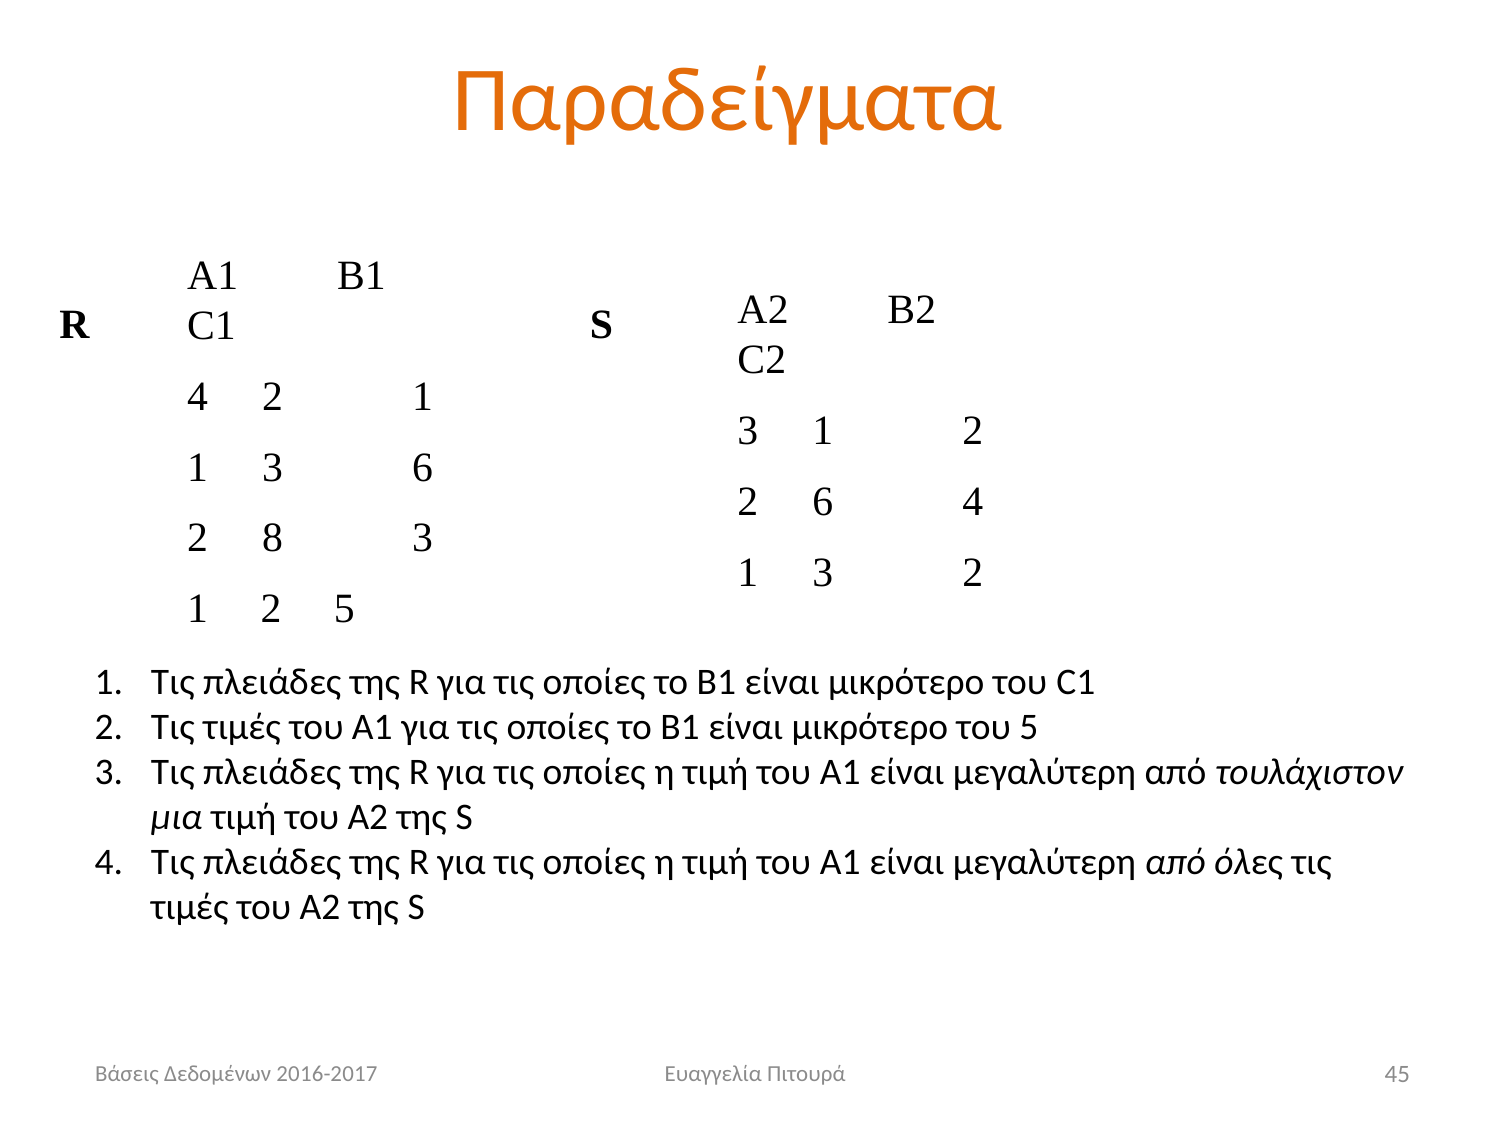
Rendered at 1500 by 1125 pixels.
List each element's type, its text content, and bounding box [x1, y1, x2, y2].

text_box Α2 Β2 C2 3 1 2 6 4 1 3 2 [722, 274, 1086, 603]
title Παραδείγματα [53, 0, 1404, 188]
text_box Τις πλειάδες της R για τις οποίες το Β1 είναι μικρότερο του C1 Τις τιμές του Α1 για τις οποίες το Β1 είναι μικρότερο του 5 Τις πλειάδες της R για τις οποίες η τιμή του A1 είναι μεγαλύτερη από τουλάχιστον μια τιμή του Α2 της S Τις πλειάδες της R για τις οποίες η τιμή του A1 είναι μεγαλύτερη από όλες τις τιμές του Α2 της S [79, 649, 1421, 935]
text_box S [574, 289, 722, 354]
slide_number 45 [1074, 1042, 1425, 1103]
slide_number Βάσεις Δεδομένων 2016-2017 [80, 1042, 431, 1103]
text_box R [44, 289, 133, 354]
text_box Α1 Β1 C1 4 2 1 3 6 8 3 1 2 5 [172, 240, 535, 639]
footer Ευαγγελία Πιτουρά [517, 1042, 993, 1103]
